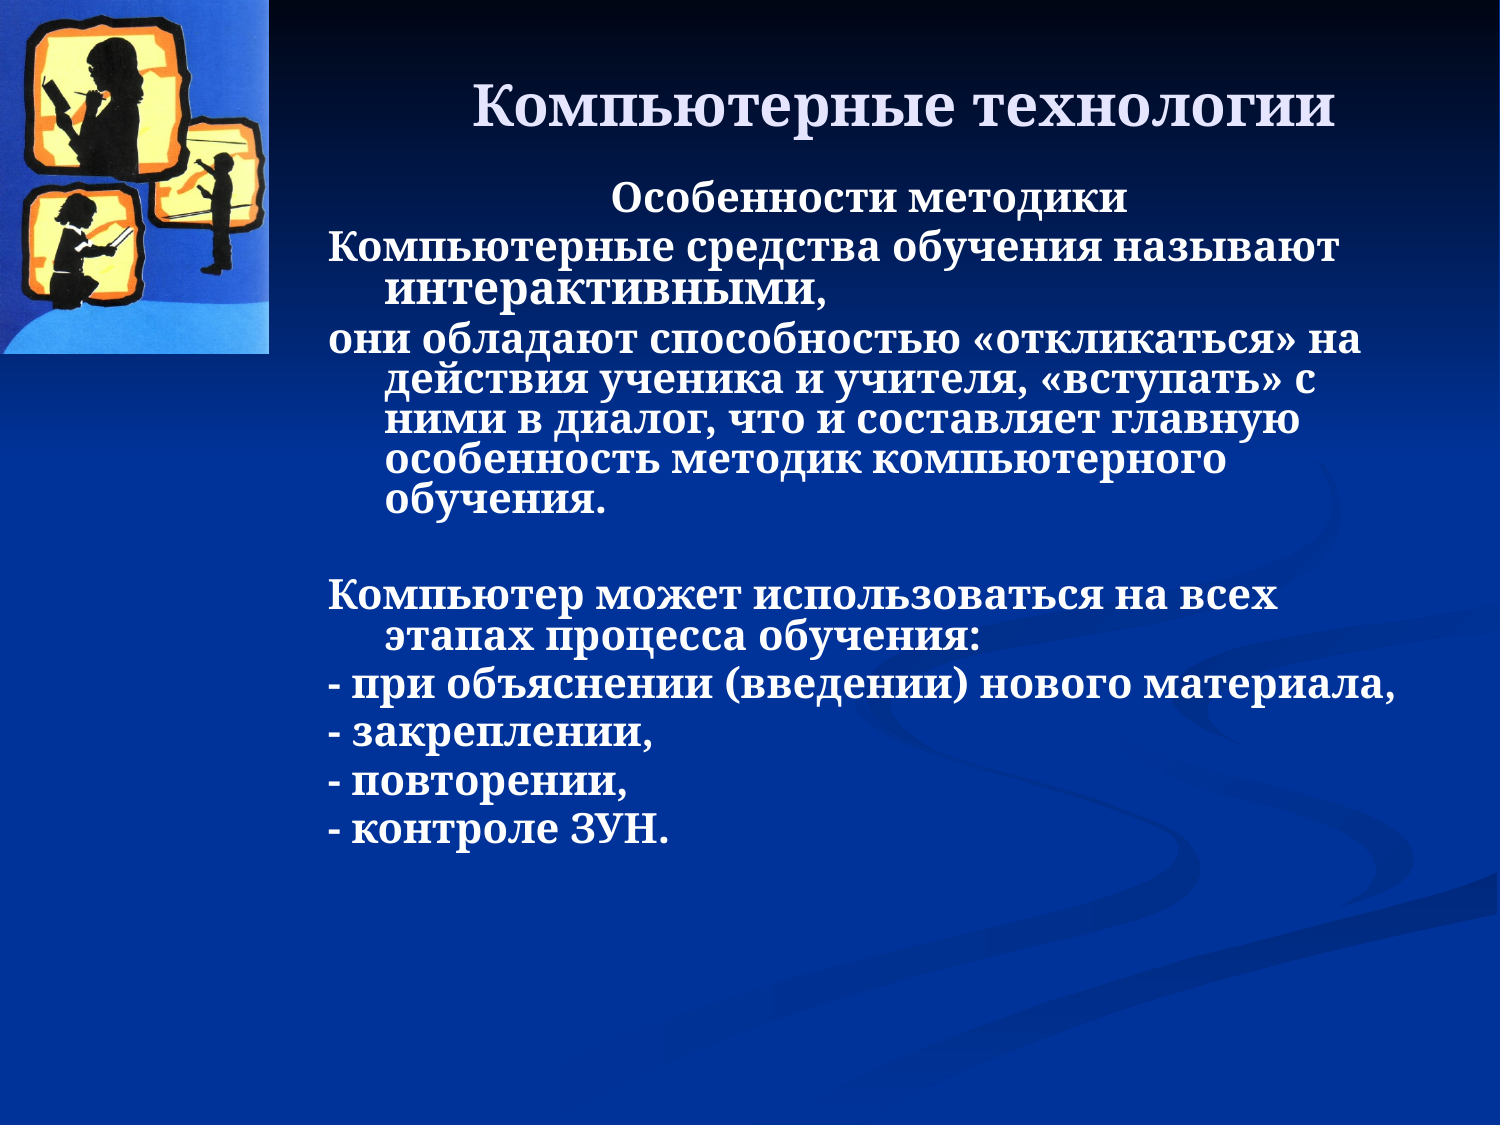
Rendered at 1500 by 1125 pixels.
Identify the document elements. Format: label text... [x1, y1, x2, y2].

list Особенности методики Компьютерные средства обучения называют интерактивными, они обладают способностью «откликаться» на действия ученика и учителя, «вступать» с ними в диалог, что и составляет главную особенность методик компьютерного обучения. Компьютер может использоваться на всех этапах процесса обучения: - при объяснении (введении) нового материала, - закреплении, - повторении, - контроле ЗУН. [312, 172, 1426, 1006]
title Компьютерные технологии [383, 44, 1426, 162]
picture [0, 0, 269, 354]
